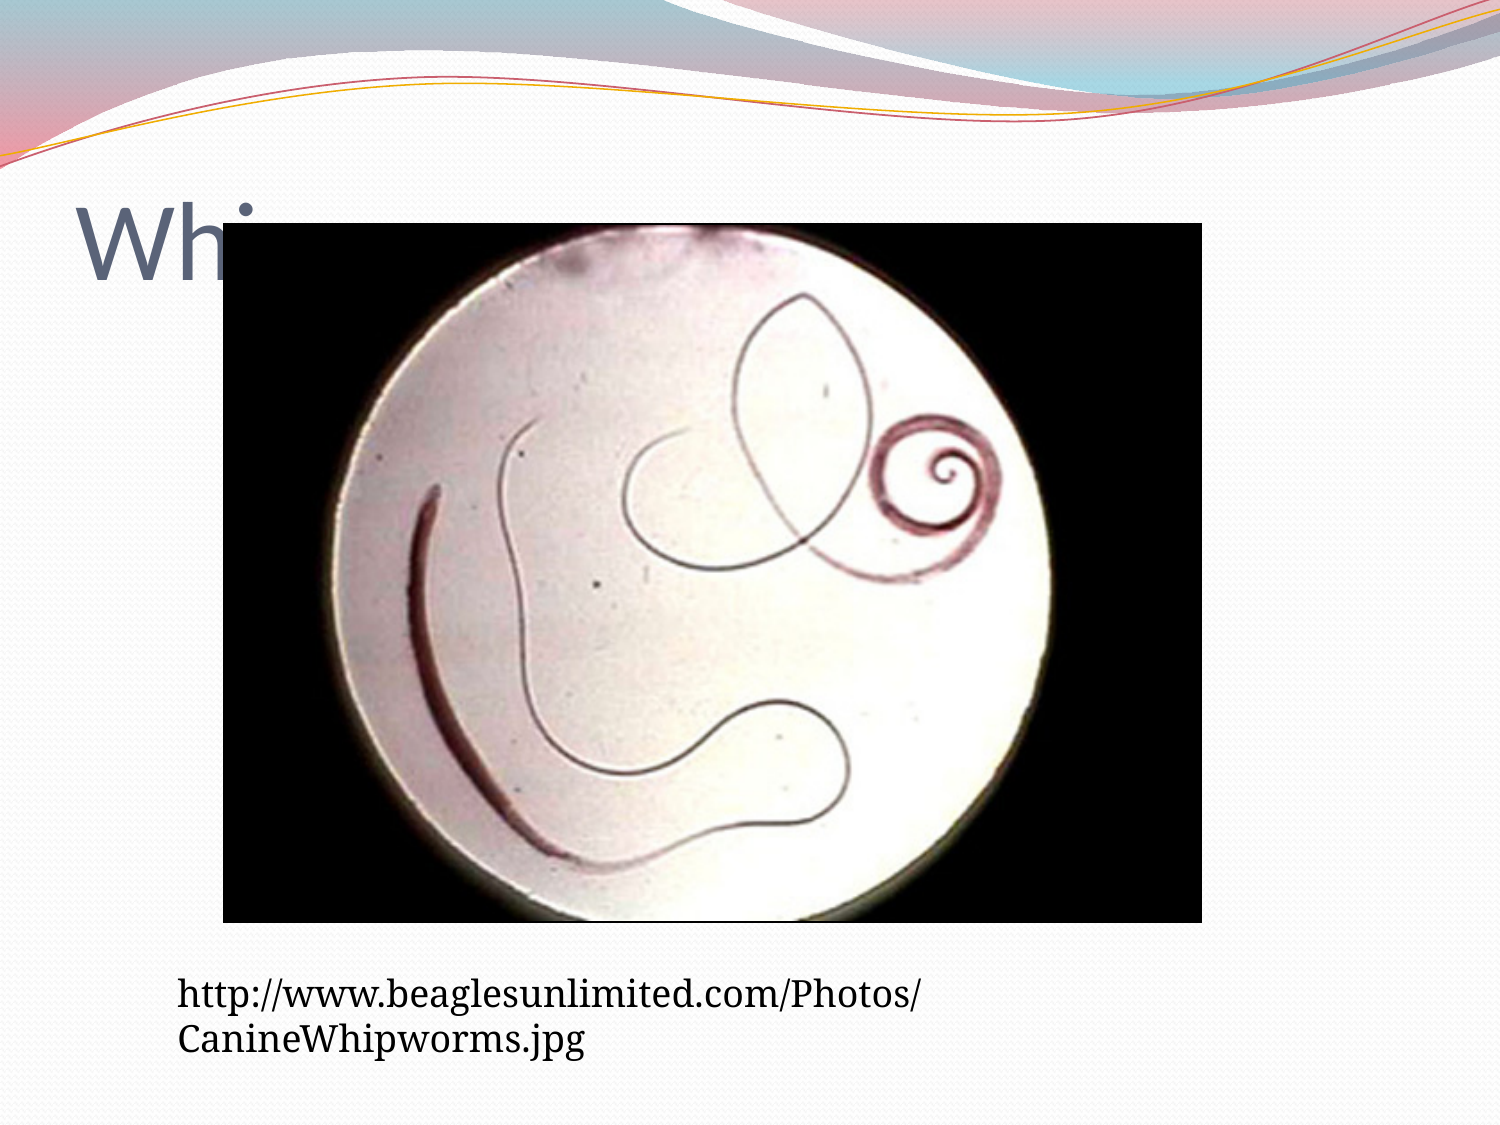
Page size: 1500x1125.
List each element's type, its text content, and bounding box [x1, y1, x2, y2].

picture [224, 224, 1201, 922]
title Whipworms [75, 115, 1438, 303]
text_box http://www.beaglesunlimited.com/Photos/CanineWhipworms.jpg [162, 962, 1338, 1068]
